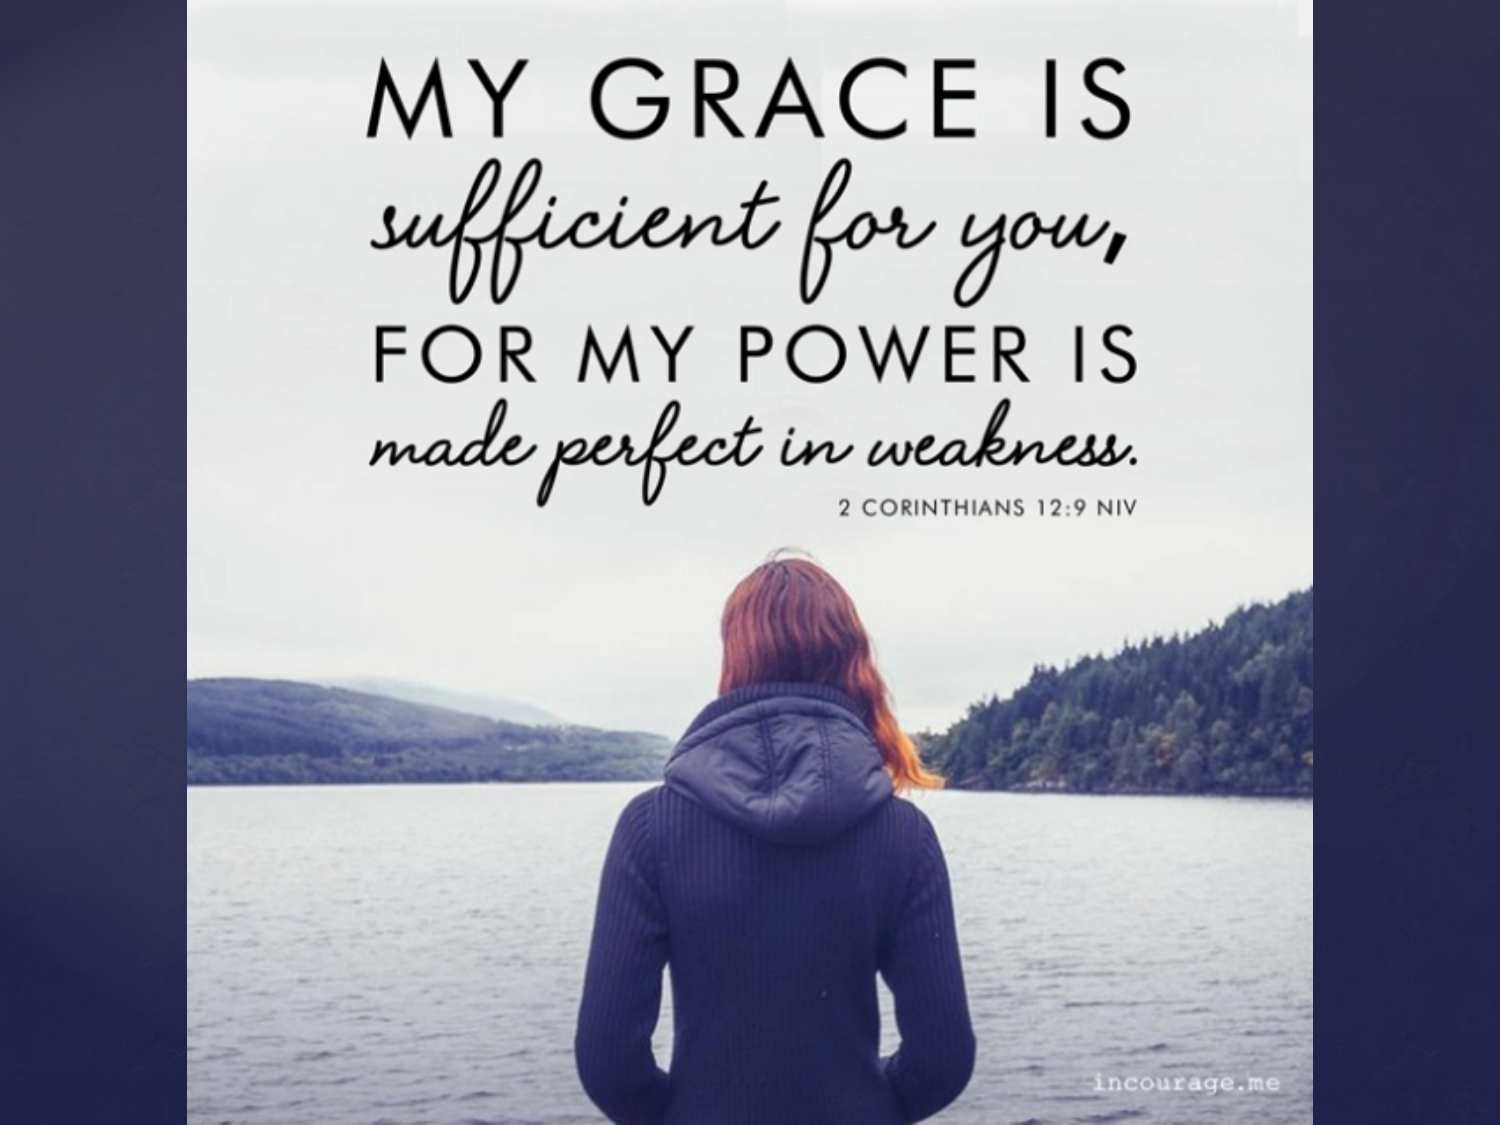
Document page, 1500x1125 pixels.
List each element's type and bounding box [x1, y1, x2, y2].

picture [186, 0, 1313, 1125]
